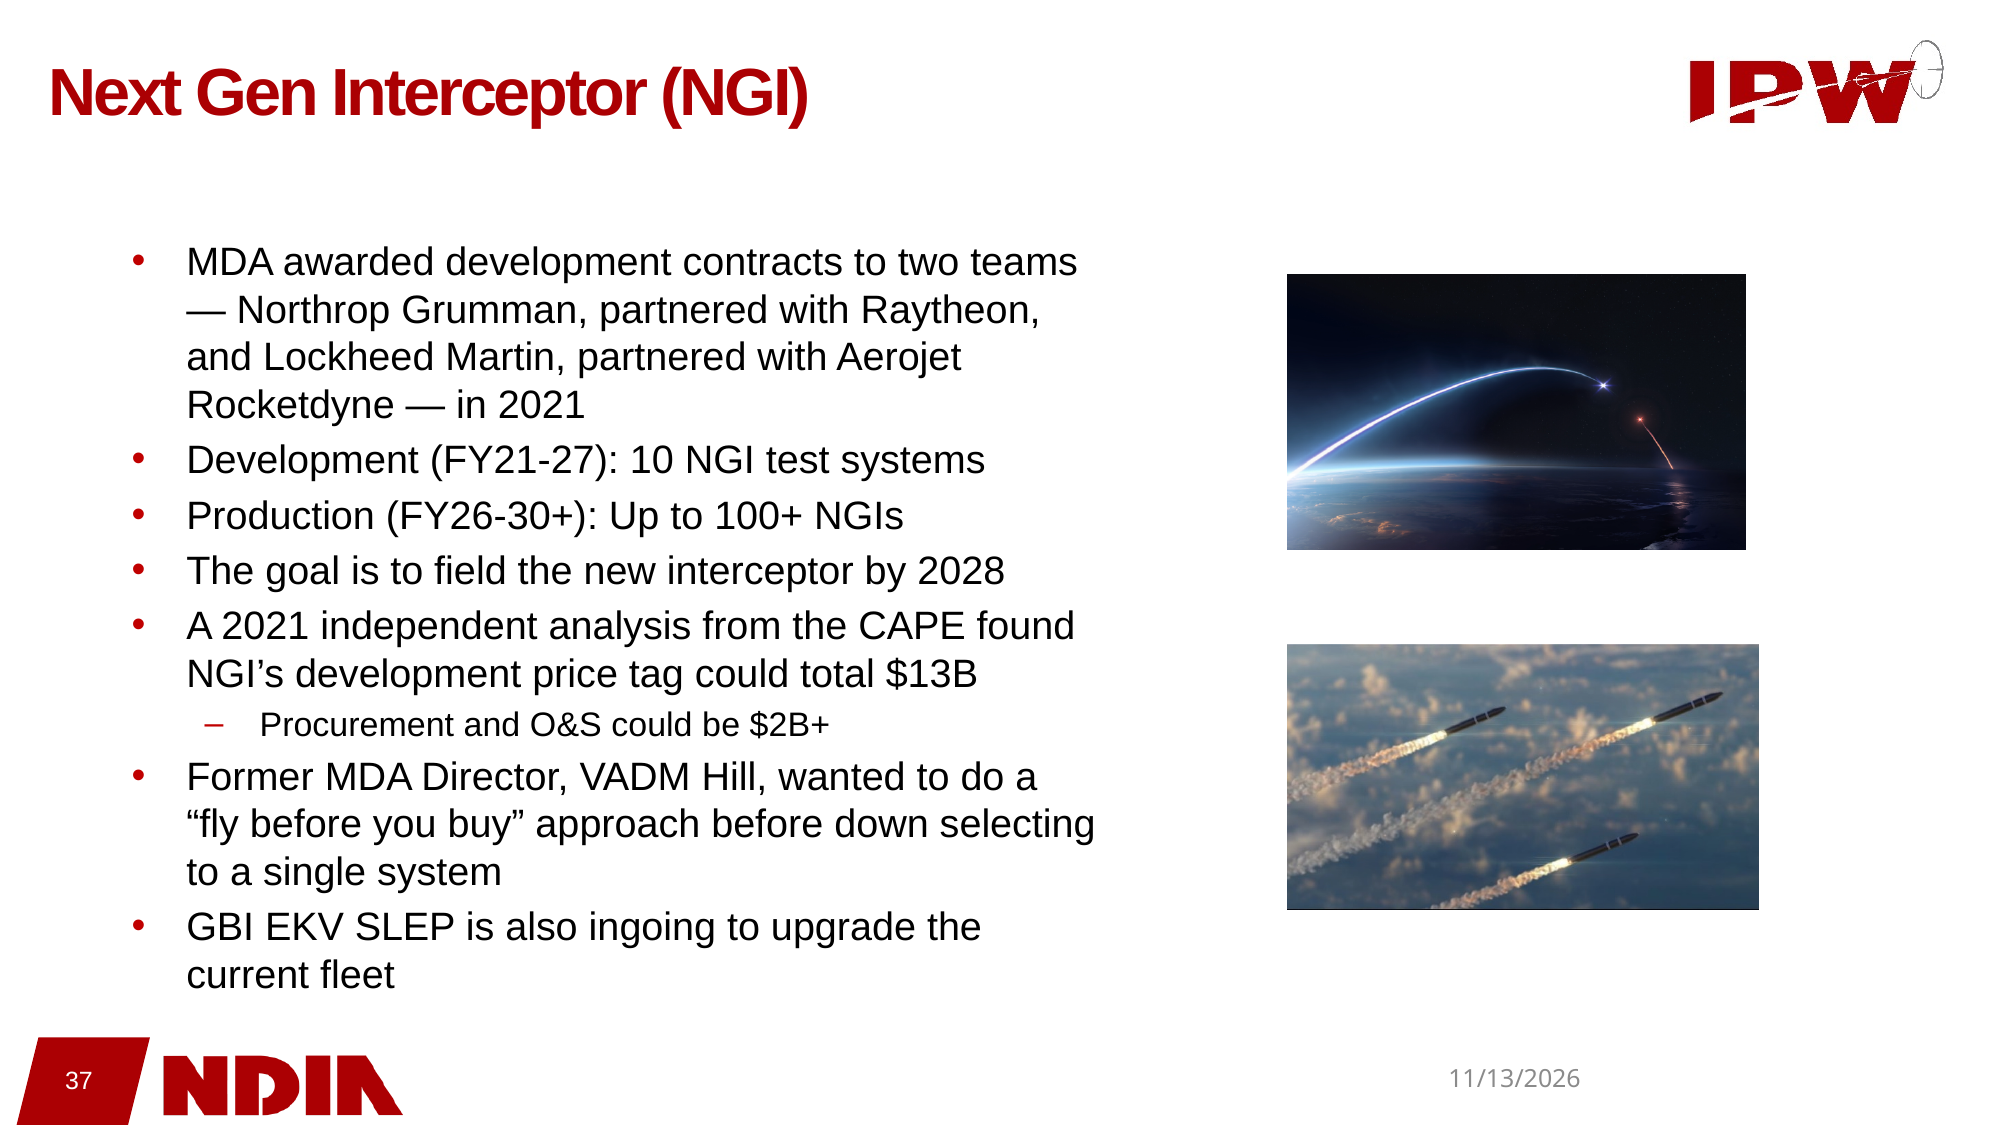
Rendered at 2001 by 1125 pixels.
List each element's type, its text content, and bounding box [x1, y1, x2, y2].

list MDA awarded development contracts to two teams — Northrop Grumman, partnered with Raytheon, and Lockheed Martin, partnered with Aerojet Rocketdyne — in 2021 Development (FY21-27): 10 NGI test systems Production (FY26-30+): Up to 100+ NGIs The goal is to field the new interceptor by 2028 A 2021 independent analysis from the CAPE found NGI’s development price tag could total $13B Procurement and O&S could be $2B+ Former MDA Director, VADM Hill, wanted to do a “fly before you buy” approach before down selecting to a single system GBI EKV SLEP is also ingoing to upgrade the current fleet [116, 228, 1113, 1022]
title Next Gen Interceptor (NGI) [33, 28, 1386, 150]
picture [143, 1042, 415, 1125]
slide_number 37 [50, 1050, 117, 1110]
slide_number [1433, 1050, 1900, 1110]
picture [1683, 12, 1950, 150]
picture [1287, 644, 1759, 910]
picture [1287, 274, 1747, 551]
